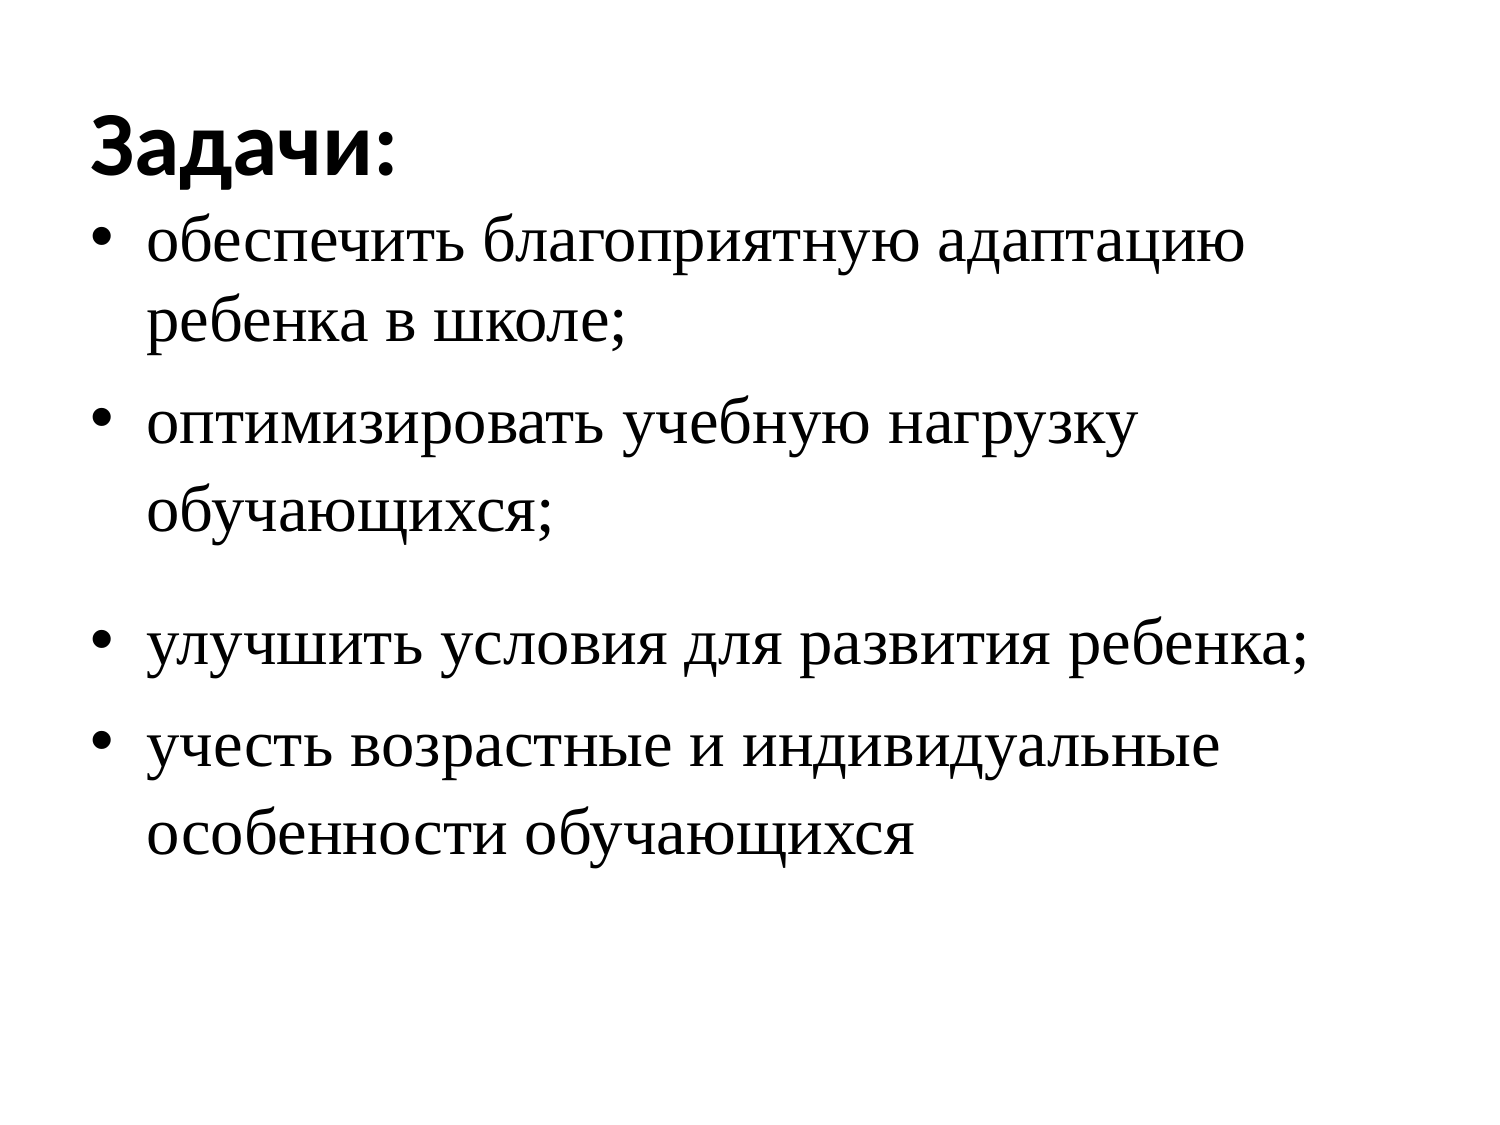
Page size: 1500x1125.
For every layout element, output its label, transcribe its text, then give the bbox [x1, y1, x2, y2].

title Задачи: [75, 45, 1425, 187]
list обеспечить благоприятную адаптацию ребенка в школе; оптимизировать учебную нагрузку обучающихся; улучшить условия для развития ребенка; учесть возрастные и индивидуальные особенности обучающихся [75, 187, 1463, 1005]
